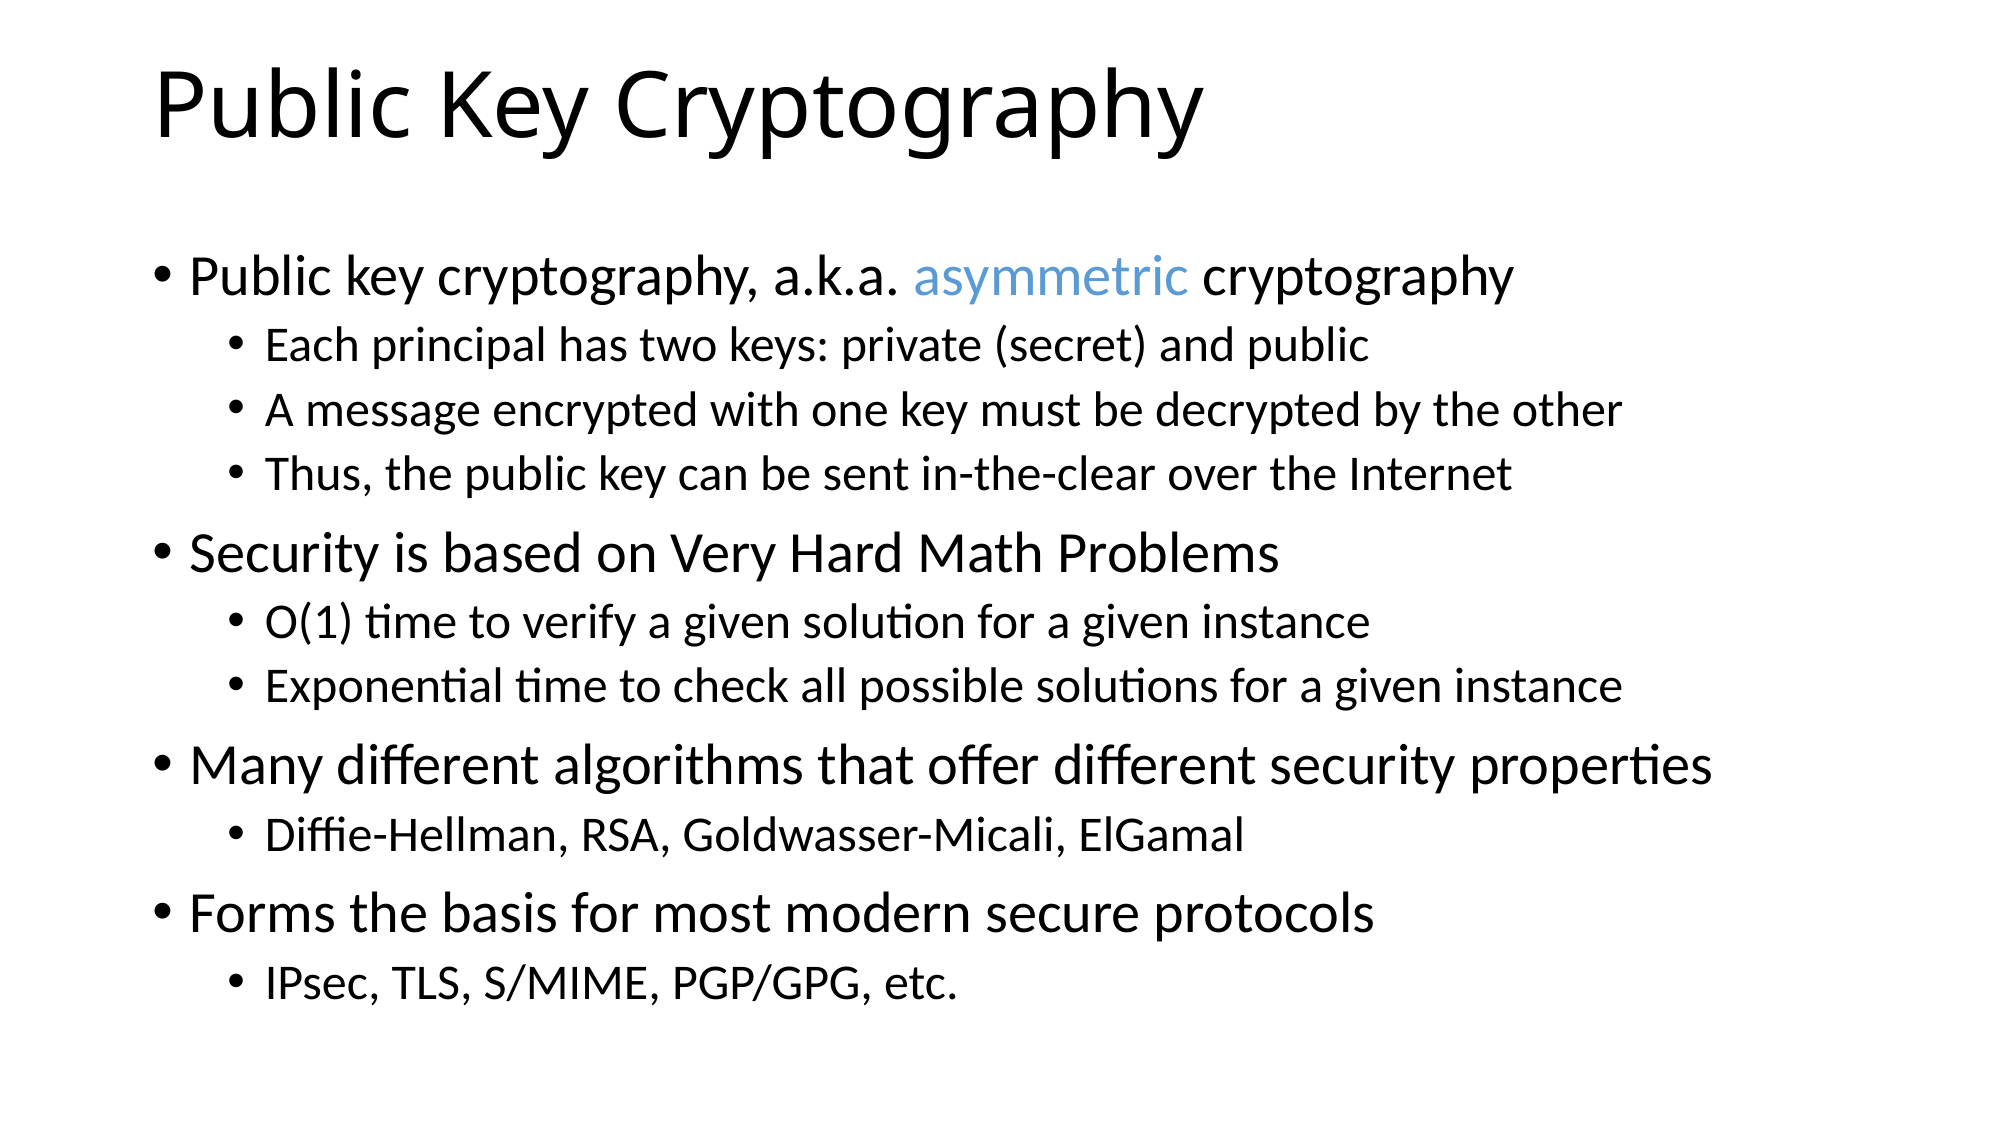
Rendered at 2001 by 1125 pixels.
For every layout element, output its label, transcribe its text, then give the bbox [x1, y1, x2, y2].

title Public Key Cryptography [137, 0, 1863, 217]
list Public key cryptography, a.k.a. asymmetric cryptography Each principal has two keys: private (secret) and public A message encrypted with one key must be decrypted by the other Thus, the public key can be sent in-the-clear over the Internet Security is based on Very Hard Math Problems O(1) time to verify a given solution for a given instance Exponential time to check all possible solutions for a given instance Many different algorithms that offer different security properties Diffie-Hellman, RSA, Goldwasser-Micali, ElGamal Forms the basis for most modern secure protocols IPsec, TLS, S/MIME, PGP/GPG, etc. [137, 230, 1863, 1108]
